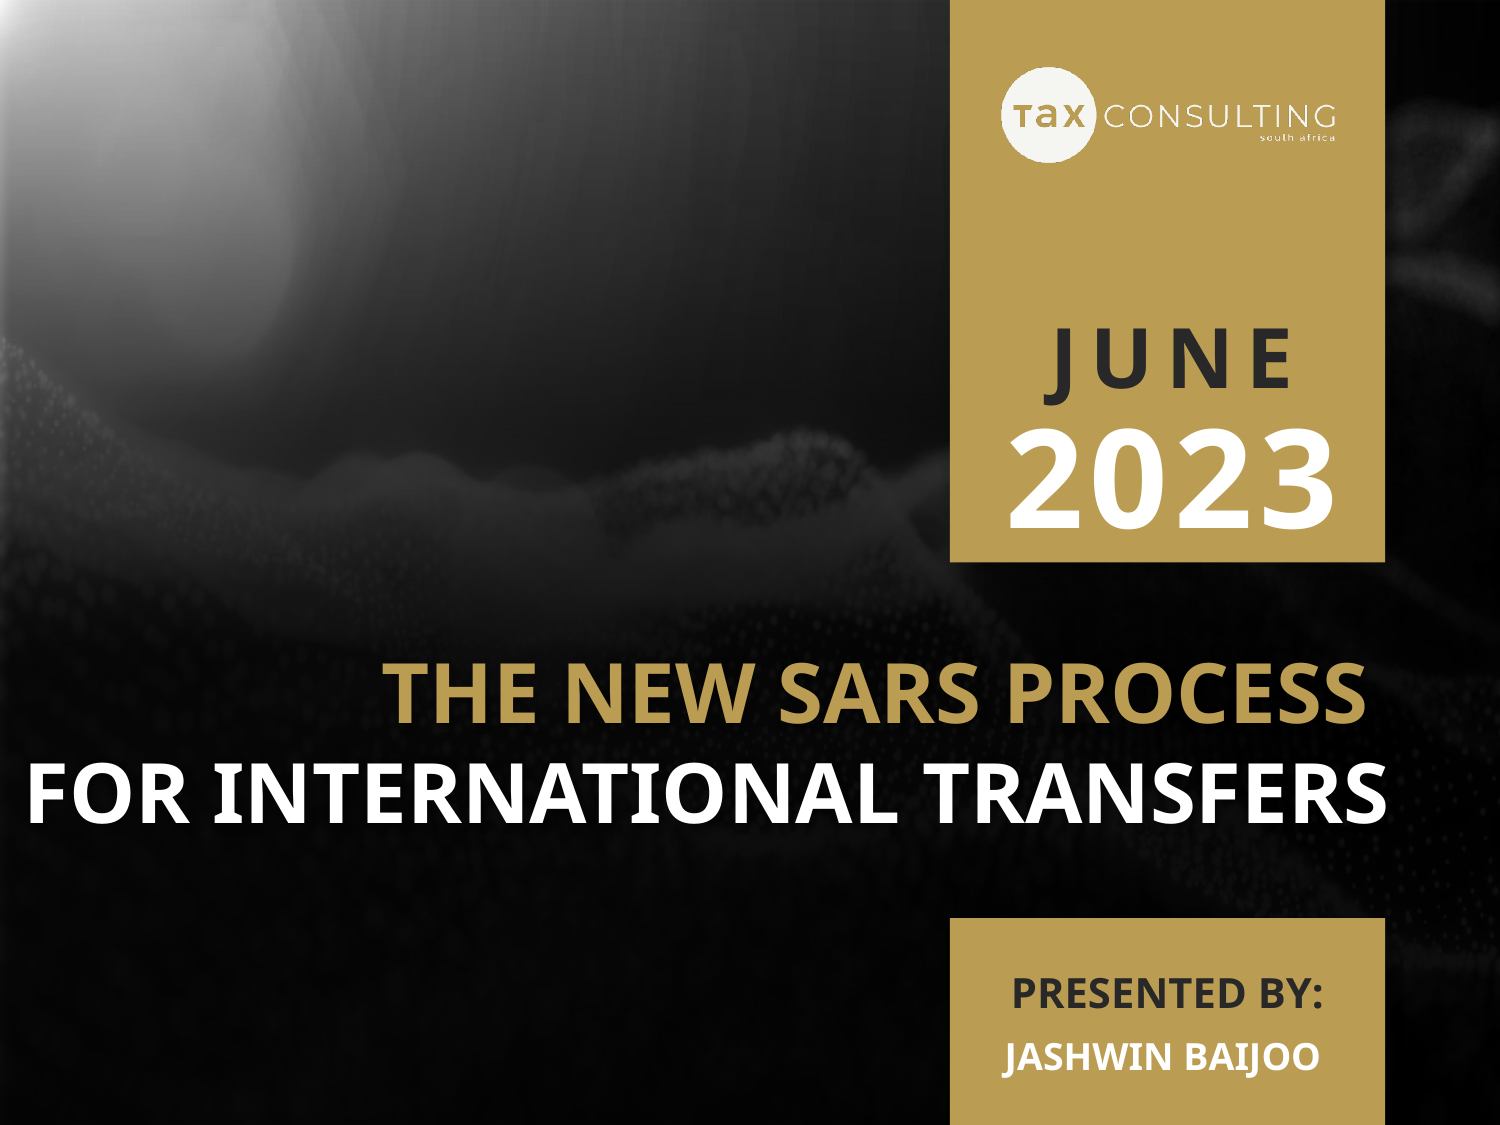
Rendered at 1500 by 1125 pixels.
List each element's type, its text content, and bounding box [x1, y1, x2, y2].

text_box [949, 0, 1386, 383]
text_box JUNE [954, 298, 1390, 383]
text_box [949, 917, 1386, 959]
text_box PRESENTED BY: [949, 959, 1386, 1025]
text_box 2023 [917, 383, 1427, 564]
text_box THE NEW SARS PROCESS FOR INTERNATIONAL TRANSFERS [0, 633, 1405, 848]
text_box [949, 1025, 1386, 1125]
text_box [0, 0, 1500, 1125]
text_box JASHWIN BAIJOO [945, 1025, 1381, 1086]
picture [986, 38, 1355, 192]
